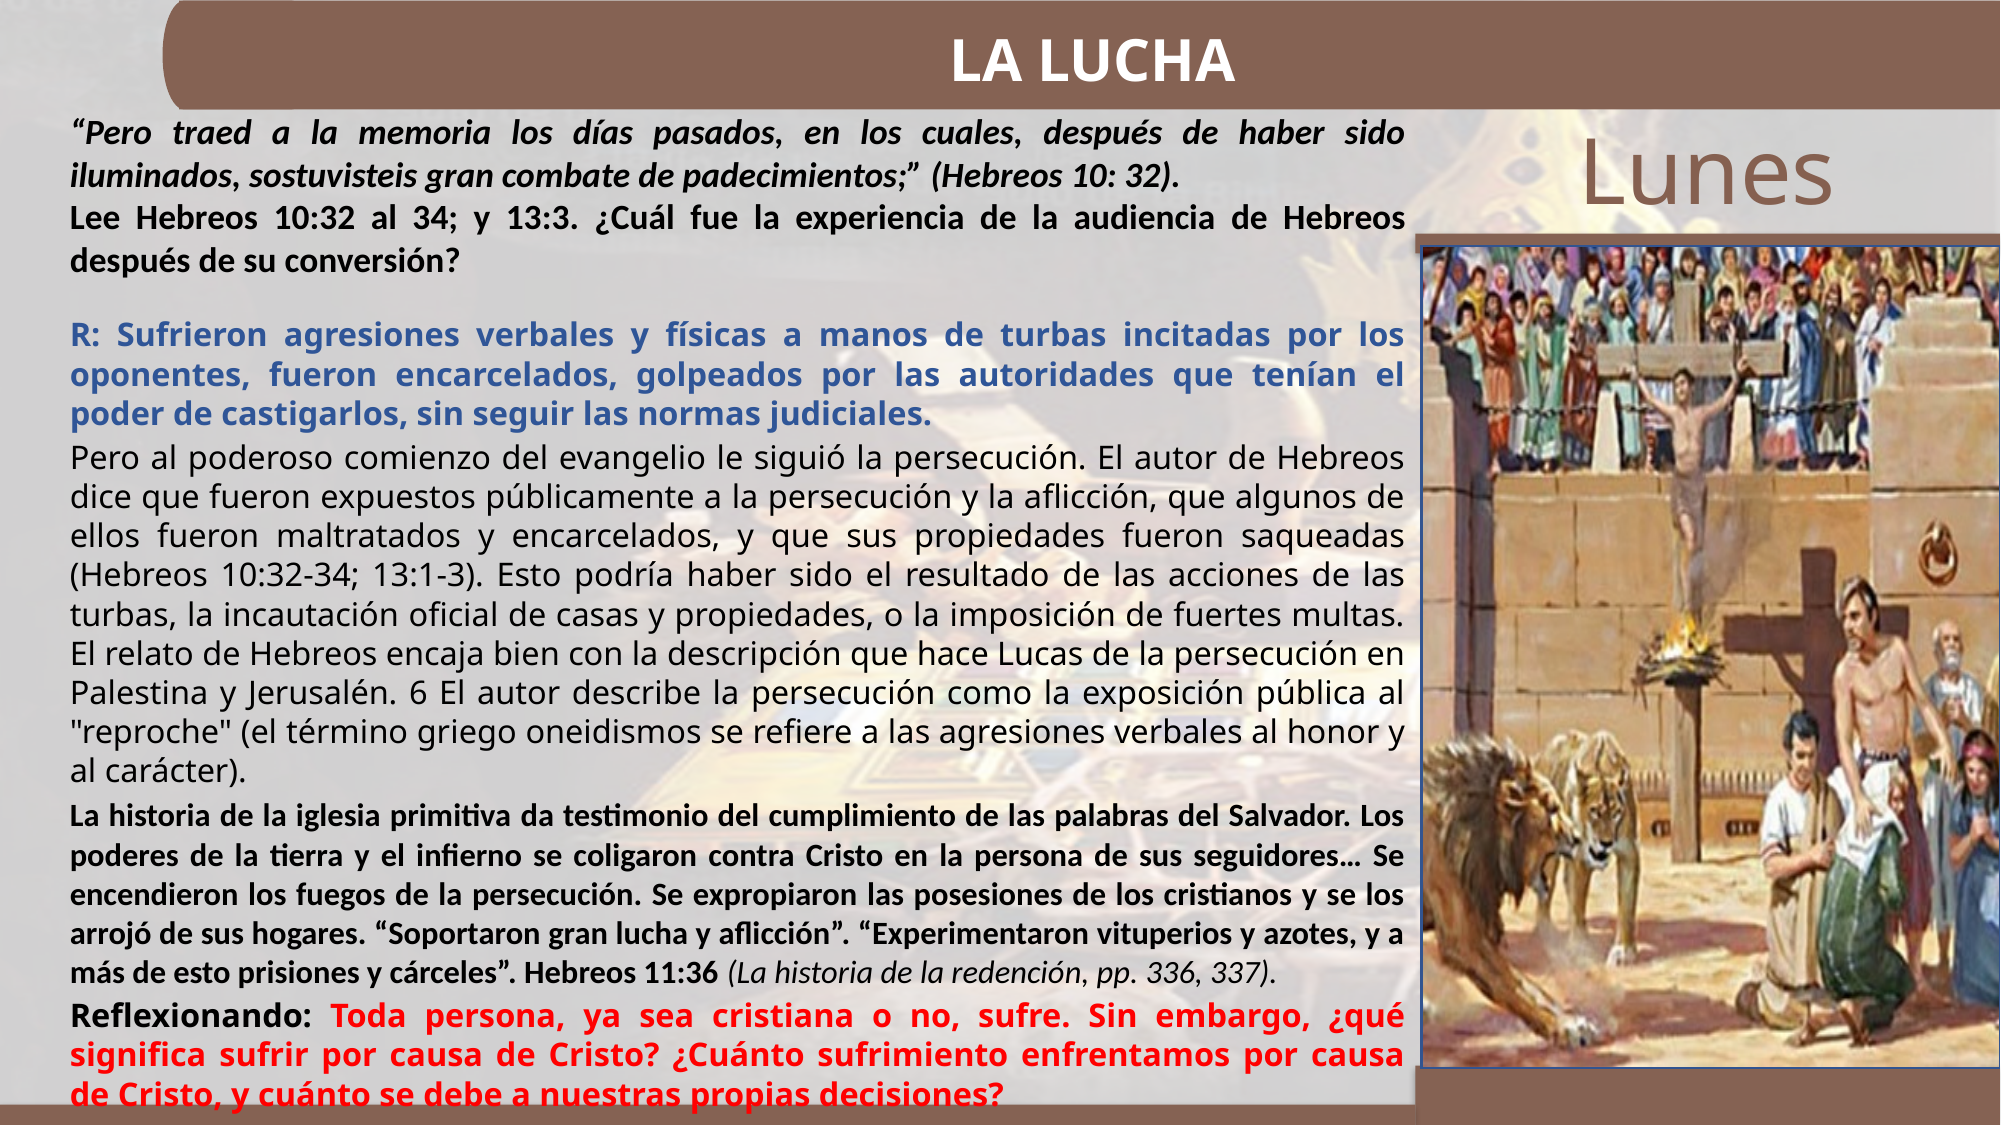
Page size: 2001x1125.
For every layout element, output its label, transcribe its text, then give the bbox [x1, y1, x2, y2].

text_box LA LUCHA [184, 16, 2000, 101]
text_box [1420, 245, 2000, 1069]
text_box R: Sufrieron agresiones verbales y físicas a manos de turbas incitadas por los oponentes, fueron encarcelados, golpeados por las autoridades que tenían el poder de castigarlos, sin seguir las normas judiciales. Pero al poderoso comienzo del evangelio le siguió la persecución. El autor de Hebreos dice que fueron expuestos públicamente a la persecución y la aflicción, que algunos de ellos fueron maltratados y encarcelados, y que sus propiedades fueron saqueadas (Hebreos 10:32-34; 13:1-3). Esto podría haber sido el resultado de las acciones de las turbas, la incautación oficial de casas y propiedades, o la imposición de fuertes multas. El relato de Hebreos encaja bien con la descripción que hace Lucas de la persecución en Palestina y Jerusalén. 6 El autor describe la persecución como la exposición pública al "reproche" (el término griego oneidismos se refiere a las agresiones verbales al honor y al carácter). La historia de la iglesia primitiva da testimonio del cumplimiento de las palabras del Salvador. Los poderes de la tierra y el infierno se coligaron contra Cristo en la persona de sus seguidores… Se encendieron los fuegos de la persecución. Se expropiaron las posesiones de los cristianos y se los arrojó de sus hogares. “Soportaron gran lucha y aflicción”. “Experimentaron vituperios y azotes, y a más de esto prisiones y cárceles”. Hebreos 11:36 (La historia de la redención, pp. 336, 337). Reflexionando: Toda persona, ya sea cristiana o no, sufre. Sin embargo, ¿qué significa sufrir por causa de Cristo? ¿Cuánto sufrimiento enfrentamos por causa de Cristo, y cuánto se debe a nuestras propias decisiones? [55, 306, 1422, 1125]
text_box “Pero traed a la memoria los días pasados, en los cuales, después de haber sido iluminados, sostuvisteis gran combate de padecimientos;” (Hebreos 10: 32). Lee Hebreos 10:32 al 34; y 13:3. ¿Cuál fue la experiencia de la audiencia de Hebreos después de su conversión? [55, 101, 1422, 287]
